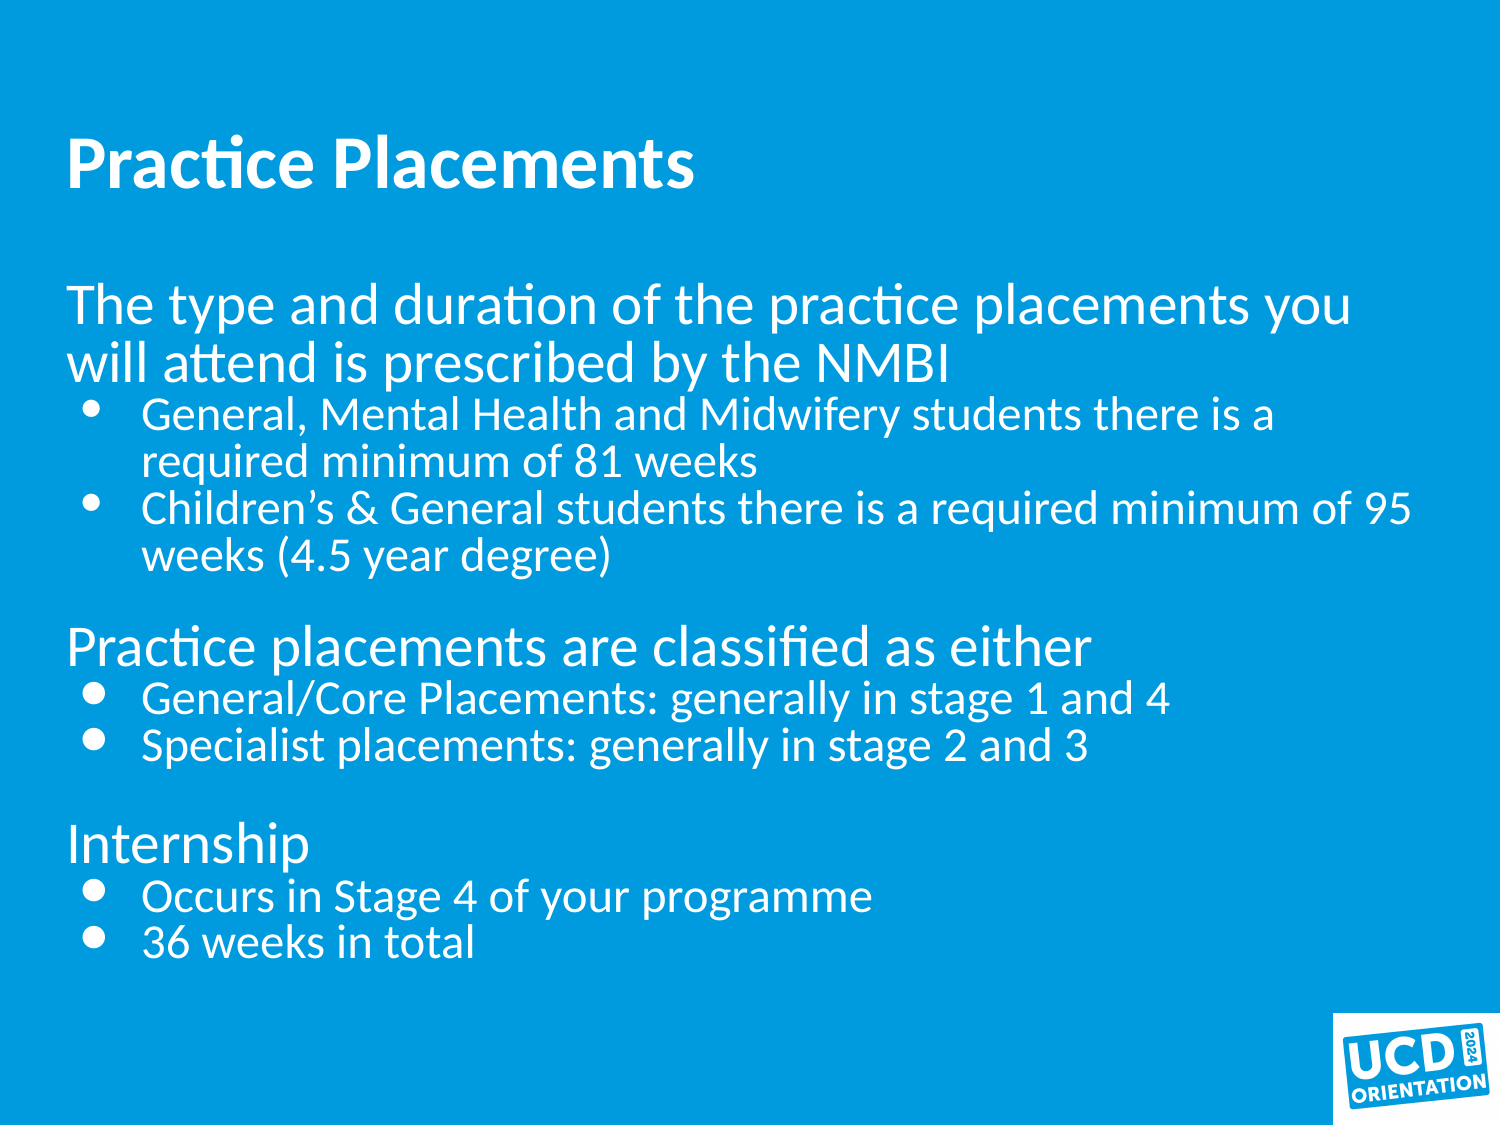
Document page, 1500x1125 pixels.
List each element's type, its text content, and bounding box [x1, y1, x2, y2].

picture [1334, 1014, 1500, 1125]
list The type and duration of the practice placements you will attend is prescribed by the NMBI General, Mental Health and Midwifery students there is a required minimum of 81 weeks Children’s & General students there is a required minimum of 95 weeks (4.5 year degree) Practice placements are classified as either General/Core Placements: generally in stage 1 and 4 Specialist placements: generally in stage 2 and 3 Internship Occurs in Stage 4 of your programme 36 weeks in total [51, 264, 1449, 1012]
title Practice Placements [51, 97, 1449, 223]
